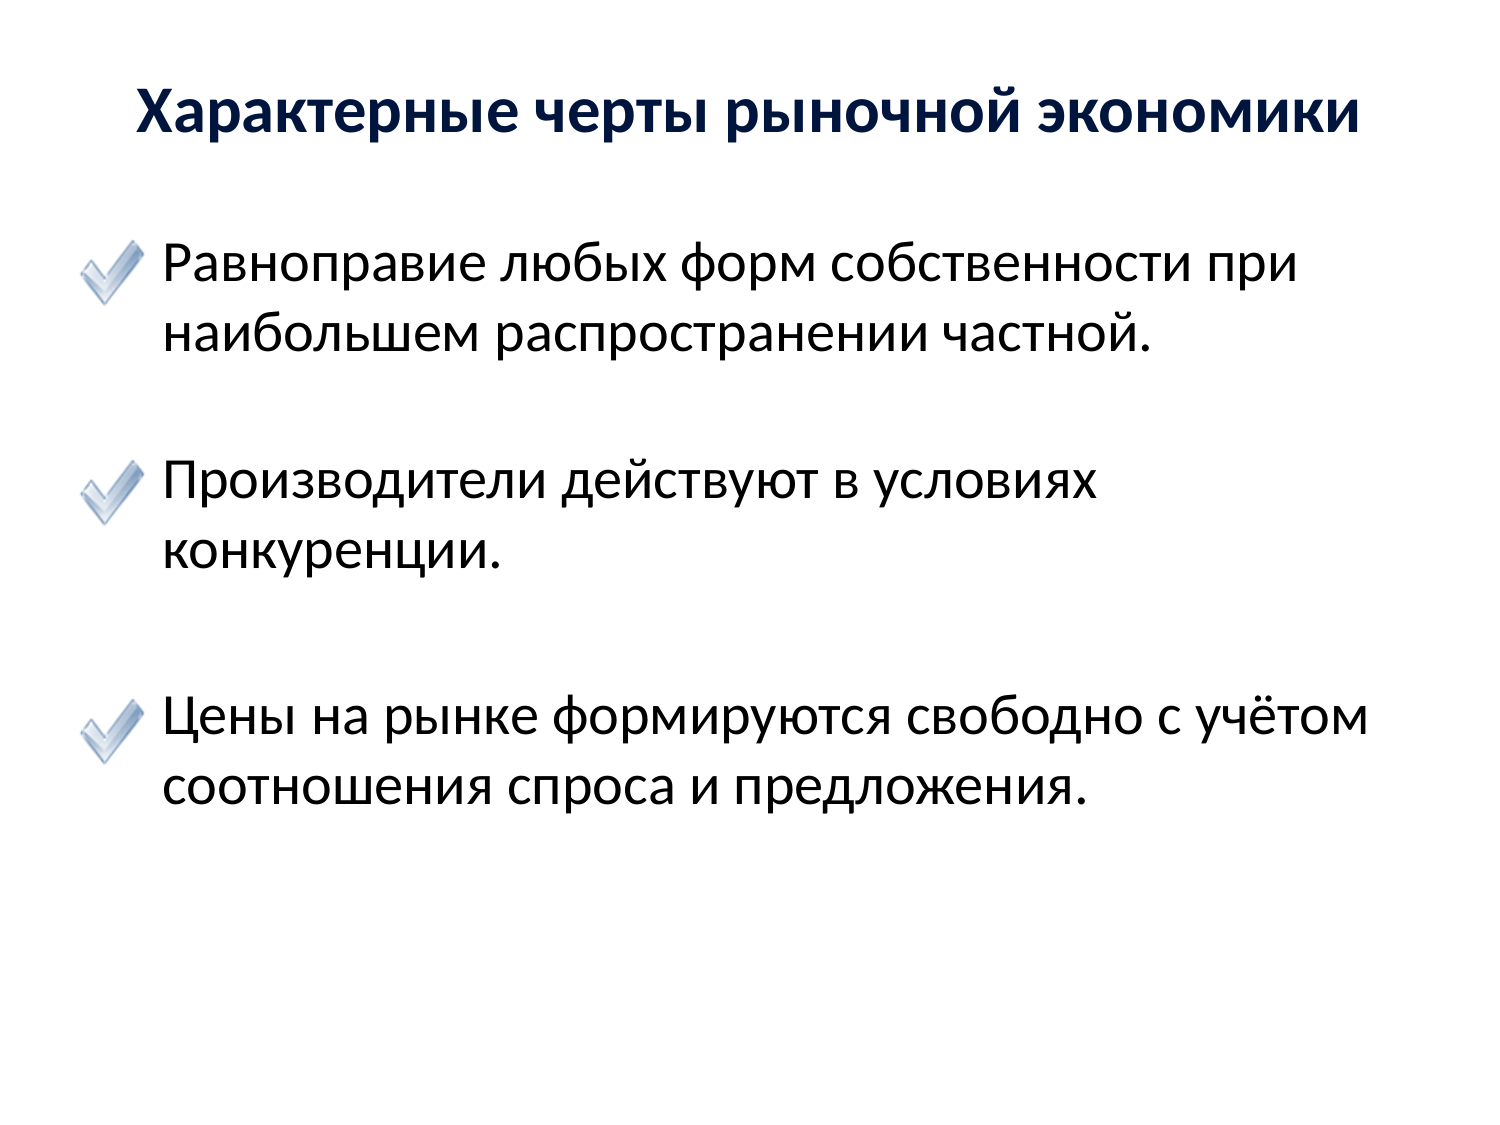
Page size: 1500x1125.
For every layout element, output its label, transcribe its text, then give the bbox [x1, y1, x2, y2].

picture [75, 449, 148, 532]
picture [75, 688, 148, 770]
text_box Равноправие любых форм собственности при наибольшем распространении частной. [147, 215, 1447, 371]
text_box Цены на рынке формируются свободно с учётом соотношения спроса и предложения. [147, 668, 1447, 824]
text_box Производители действуют в условиях конкуренции. [147, 432, 1447, 588]
text_box Характерные черты рыночной экономики [100, 58, 1400, 154]
picture [75, 229, 148, 311]
